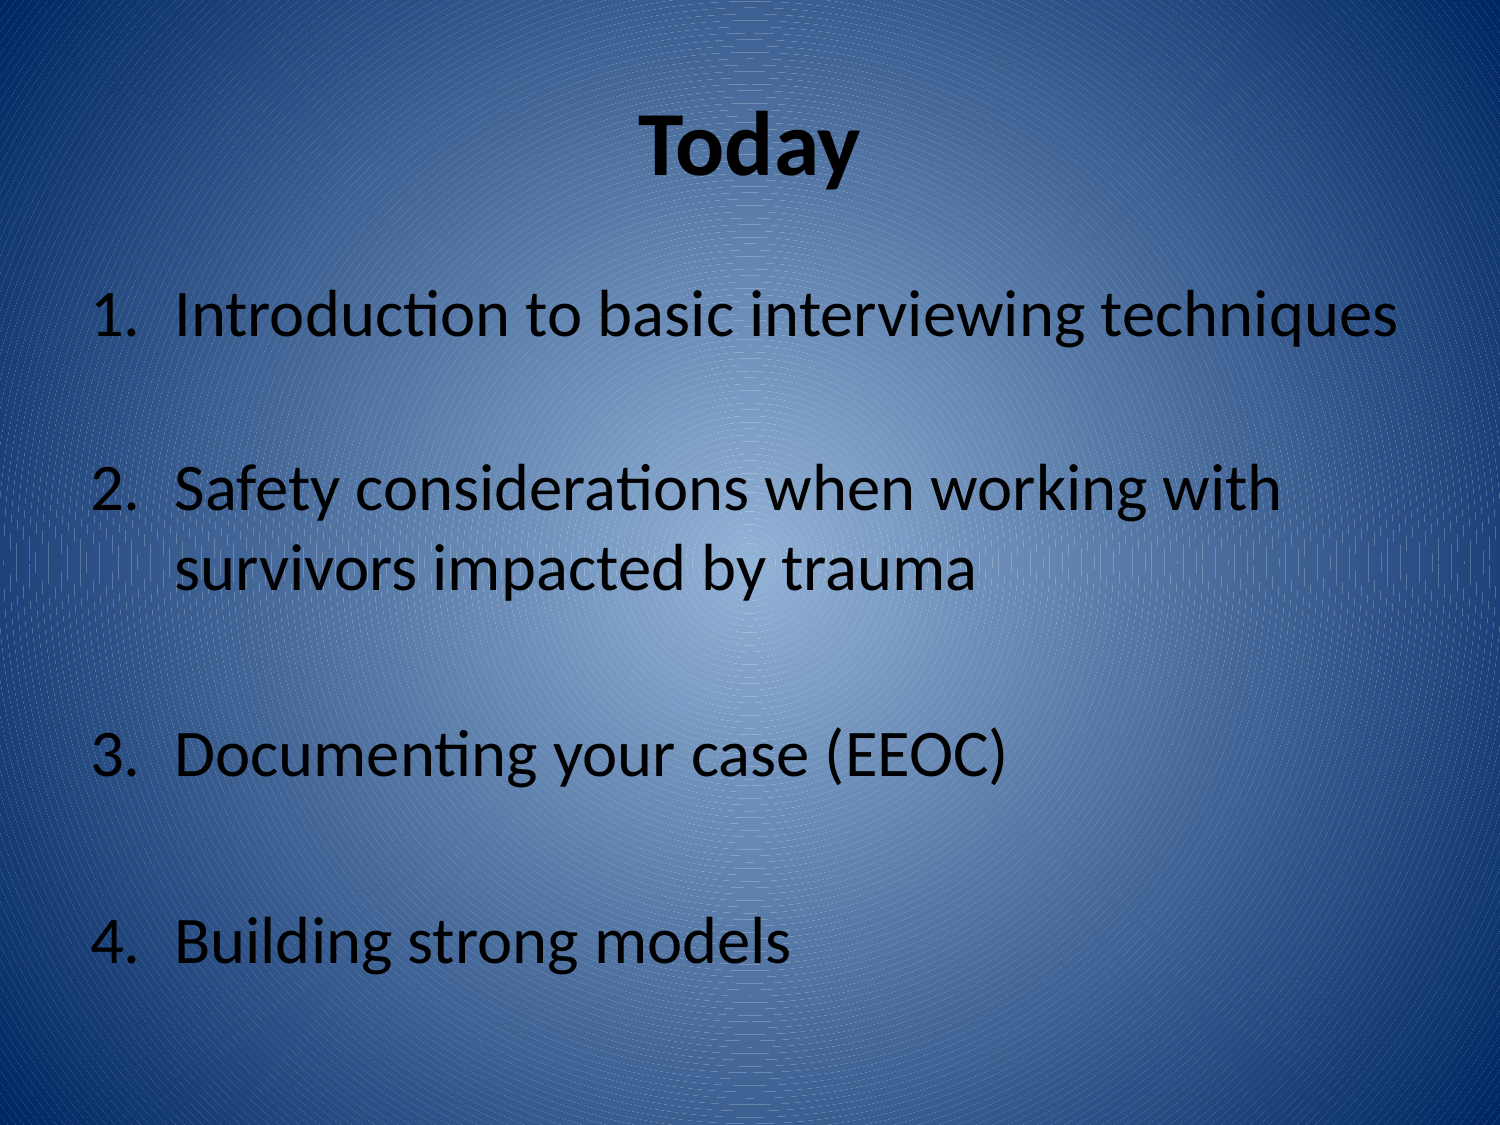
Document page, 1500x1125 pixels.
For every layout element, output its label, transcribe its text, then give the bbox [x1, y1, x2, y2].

list Introduction to basic interviewing techniques Safety considerations when working with survivors impacted by trauma Documenting your case (EEOC) Building strong models [75, 262, 1425, 1005]
title Today [75, 45, 1425, 233]
